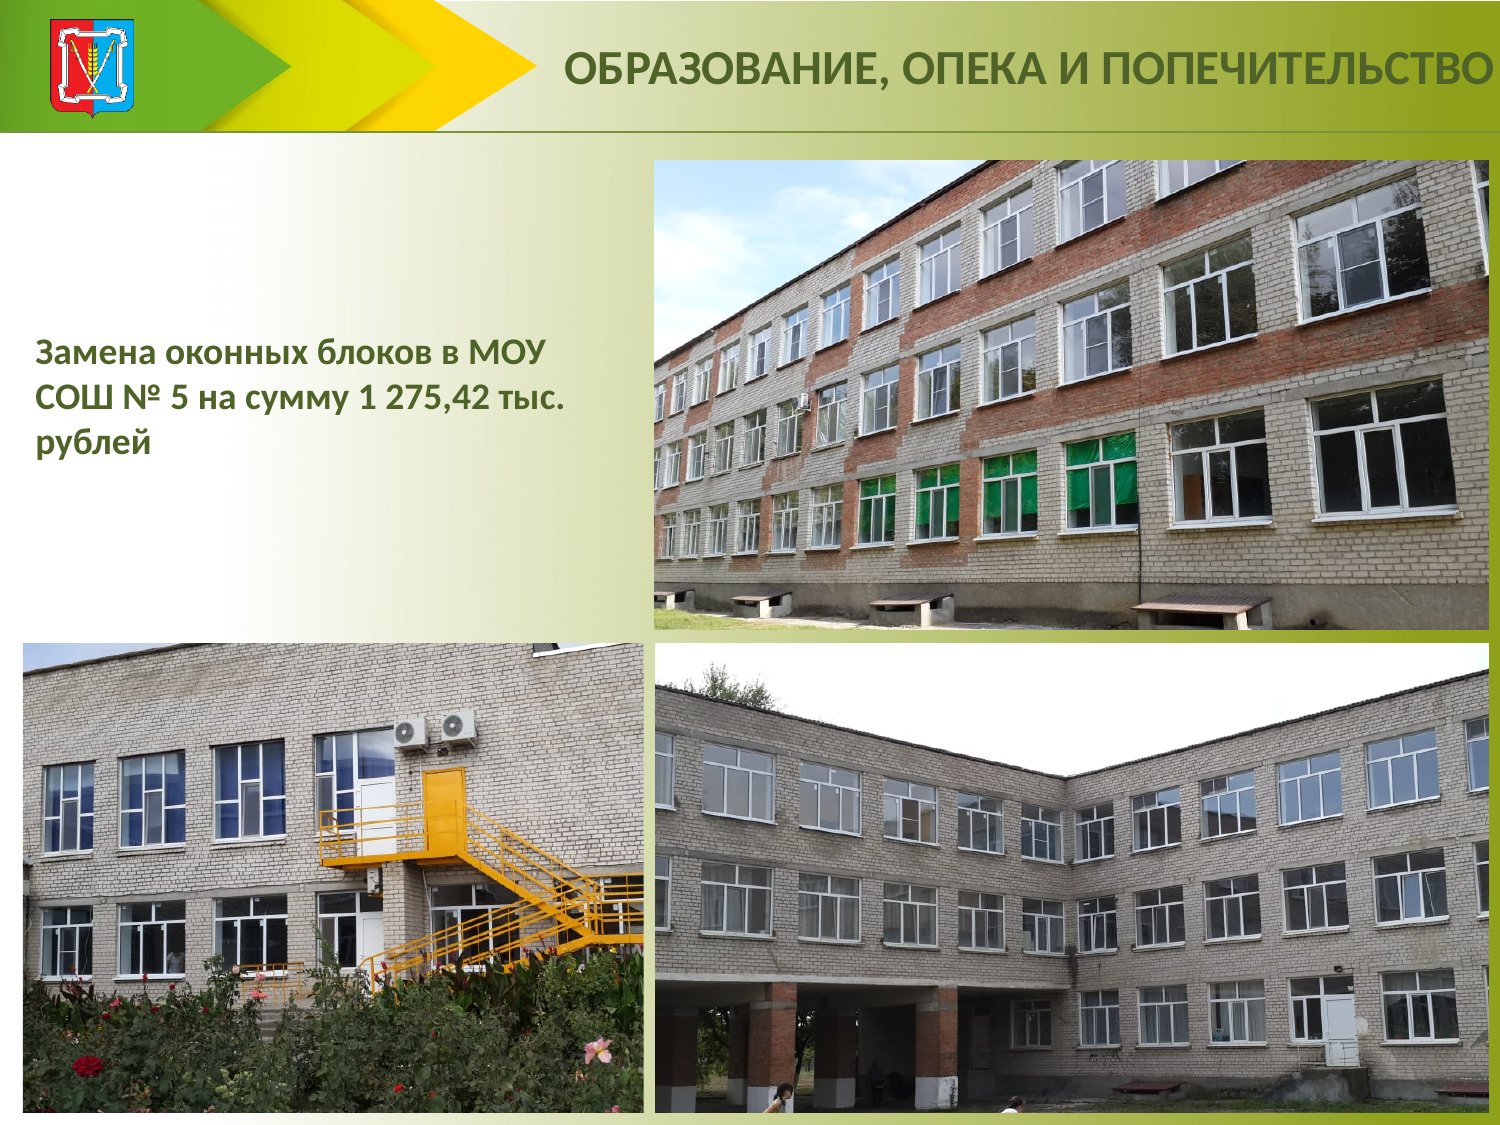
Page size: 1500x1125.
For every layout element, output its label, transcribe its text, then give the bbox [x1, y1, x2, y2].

picture [22, 133, 1500, 1125]
text_box Замена оконных блоков в МОУ СОШ № 5 на сумму 1 275,42 тыс. рублей [20, 319, 201, 470]
picture [0, 0, 1500, 131]
